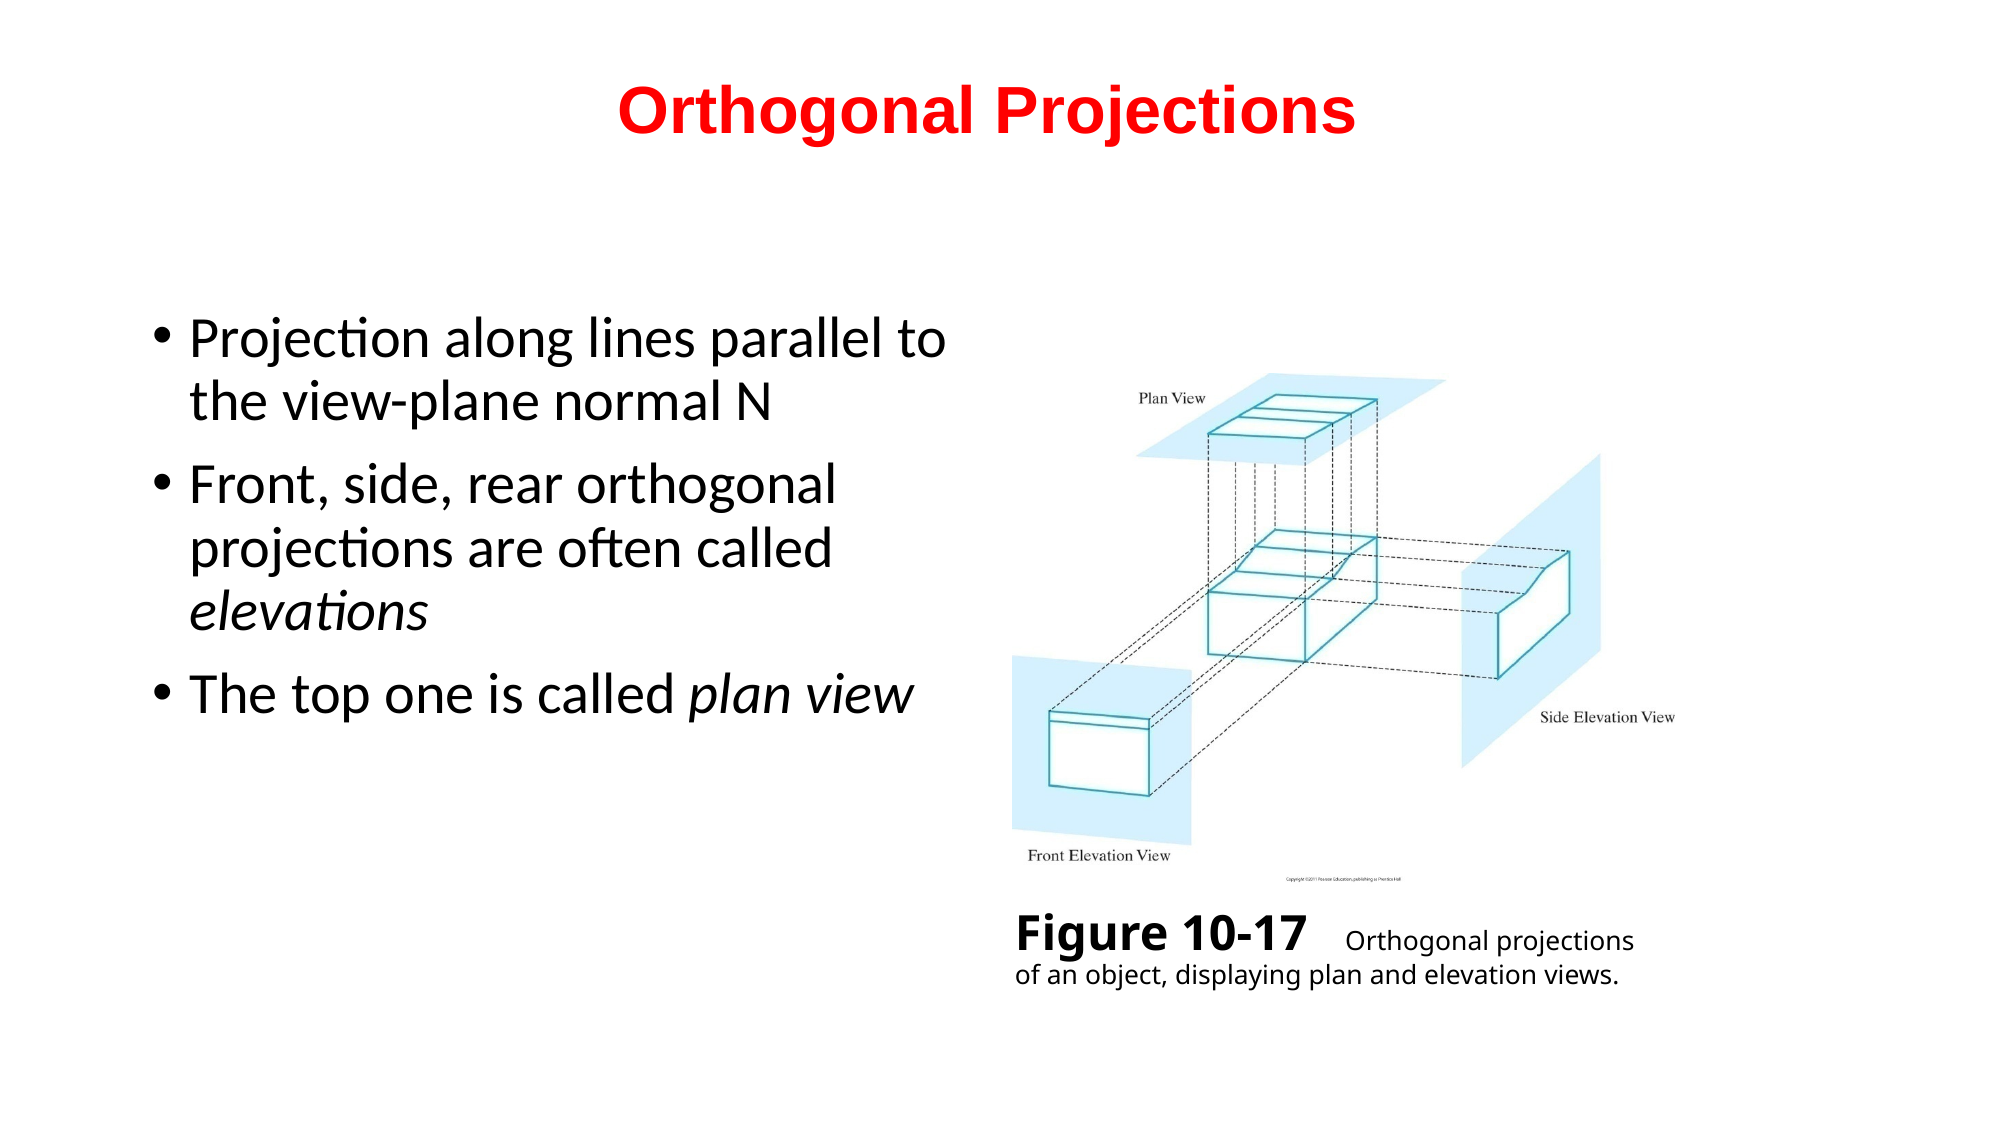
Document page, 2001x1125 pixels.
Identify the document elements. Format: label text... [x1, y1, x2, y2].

title Figure 10-17 Orthogonal projections of an object, displaying plan and elevation views. [999, 893, 1671, 1006]
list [1012, 373, 1675, 895]
text_box Orthogonal Projections [322, 42, 1673, 171]
list Projection along lines parallel to the view-plane normal N Front, side, rear orthogonal projections are often called elevations The top one is called plan view [137, 299, 988, 1014]
